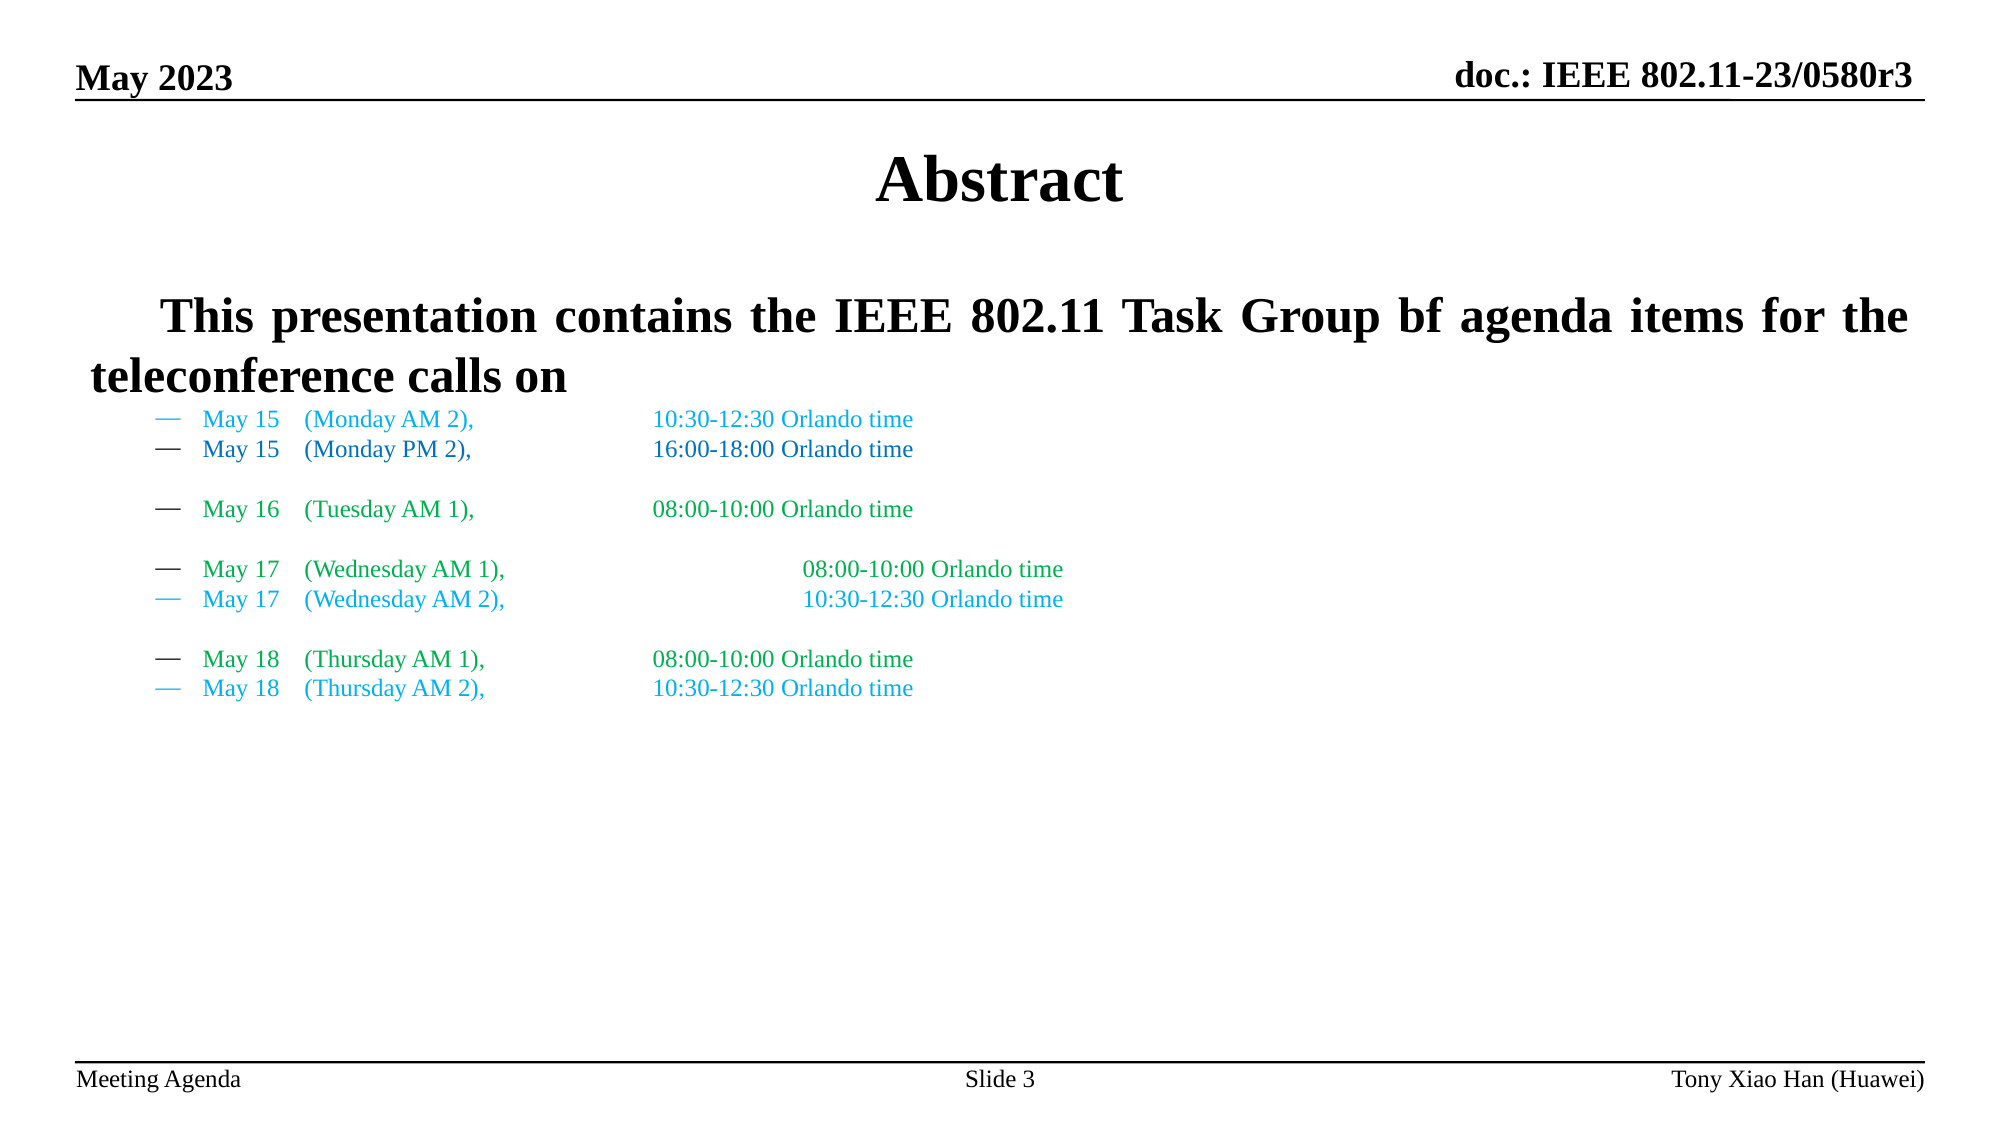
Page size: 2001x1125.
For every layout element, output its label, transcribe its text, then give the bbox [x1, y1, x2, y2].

text_box This presentation contains the IEEE 802.11 Task Group bf agenda items for the teleconference calls on May 15 (Monday AM 2), 10:30-12:30 Orlando time May 15 (Monday PM 2), 16:00-18:00 Orlando time May 16 (Tuesday AM 1), 08:00-10:00 Orlando time May 17 (Wednesday AM 1), 08:00-10:00 Orlando time May 17 (Wednesday AM 2), 10:30-12:30 Orlando time May 18 (Thursday AM 1), 08:00-10:00 Orlando time May 18 (Thursday AM 2), 10:30-12:30 Orlando time [75, 274, 1925, 950]
text_box Abstract [362, 87, 1638, 263]
